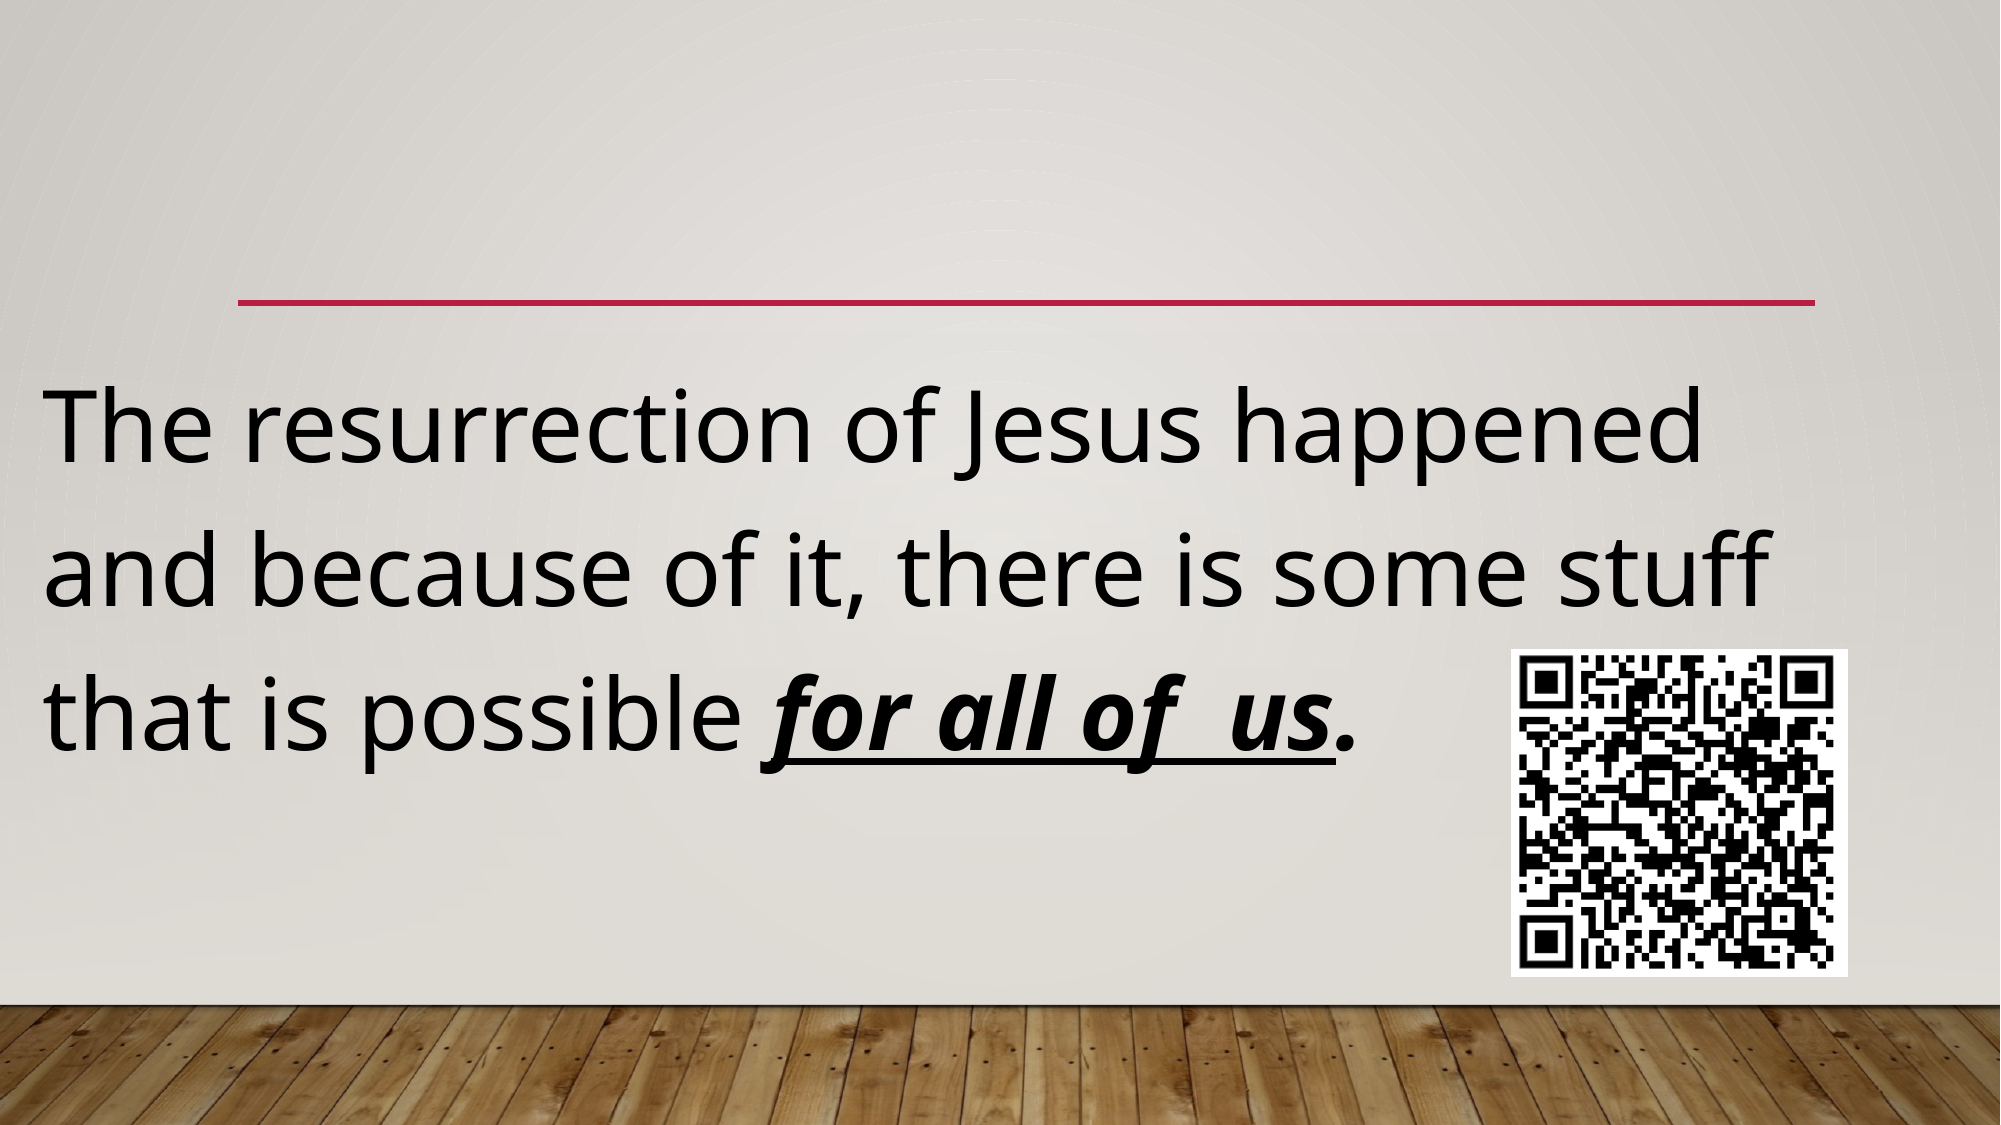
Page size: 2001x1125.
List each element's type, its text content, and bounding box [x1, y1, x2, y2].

list The resurrection of Jesus happened and because of it, there is some stuff that is possible for all of us. [27, 330, 1918, 897]
picture [1511, 649, 1848, 978]
picture [0, 1005, 2000, 1125]
